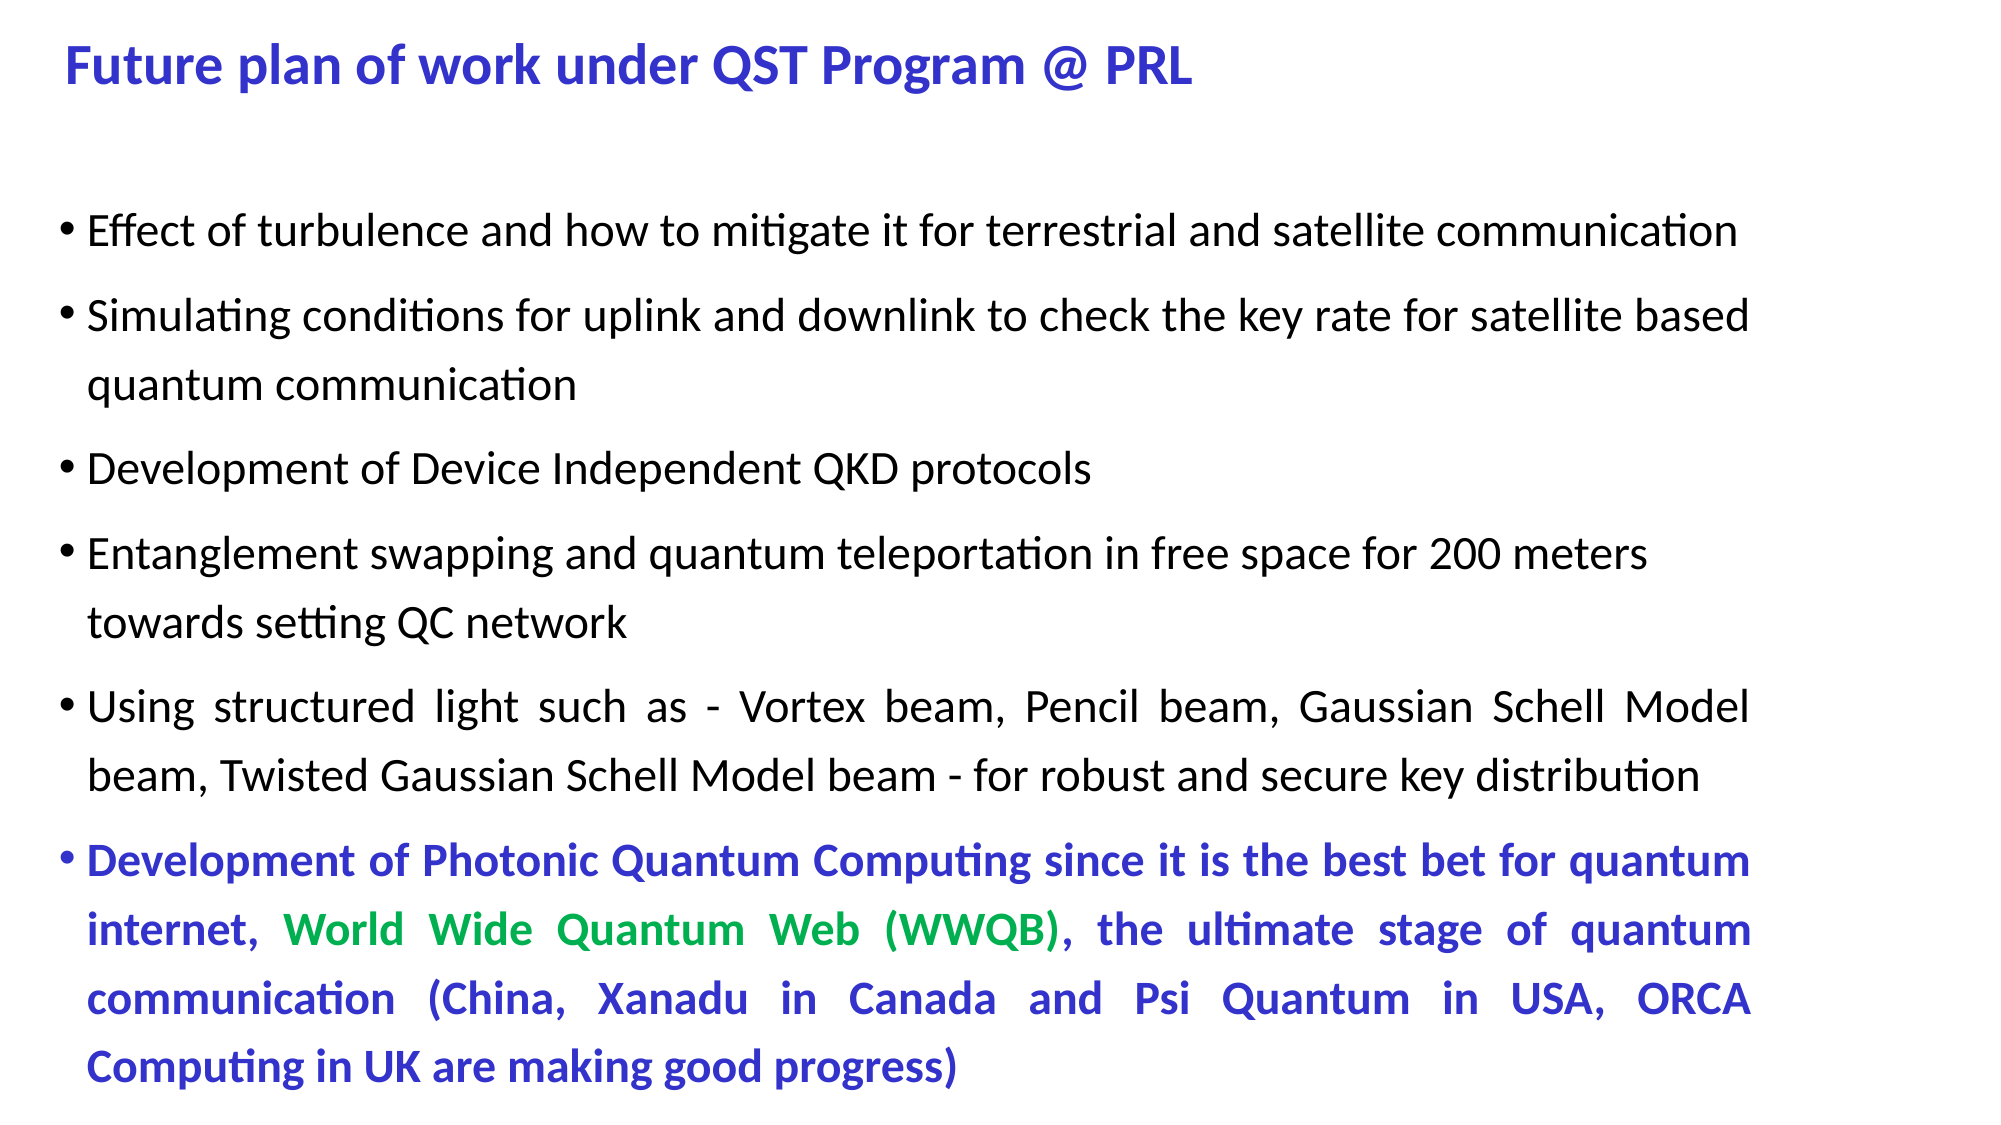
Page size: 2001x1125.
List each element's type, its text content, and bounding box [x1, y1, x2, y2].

list Effect of turbulence and how to mitigate it for terrestrial and satellite communication Simulating conditions for uplink and downlink to check the key rate for satellite based quantum communication Development of Device Independent QKD protocols Entanglement swapping and quantum teleportation in free space for 200 meters towards setting QC network Using structured light such as - Vortex beam, Pencil beam, Gaussian Schell Model beam, Twisted Gaussian Schell Model beam - for robust and secure key distribution Development of Photonic Quantum Computing since it is the best bet for quantum internet, World Wide Quantum Web (WWQB), the ultimate stage of quantum communication (China, Xanadu in Canada and Psi Quantum in USA, ORCA Computing in UK are making good progress) [43, 179, 1769, 1125]
text_box Future plan of work under QST Program @ PRL [50, 18, 1209, 104]
